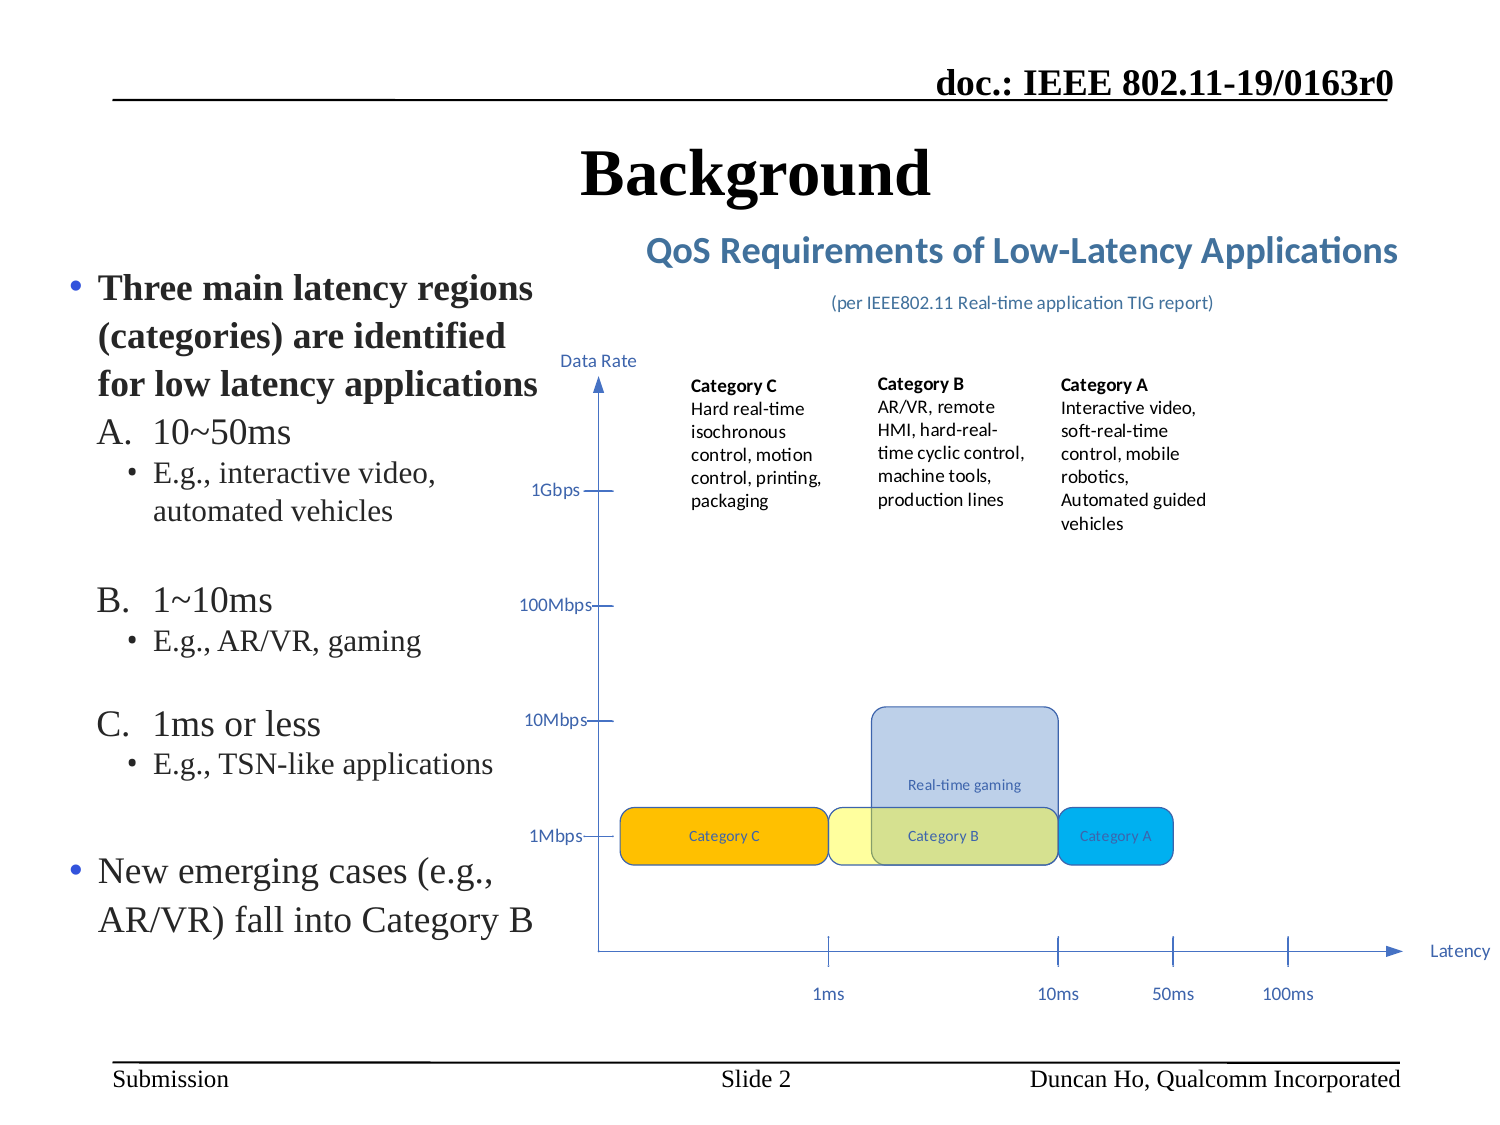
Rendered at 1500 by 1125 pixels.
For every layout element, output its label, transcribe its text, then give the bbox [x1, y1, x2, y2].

picture [507, 215, 1500, 1016]
text_box Background [390, 128, 1122, 208]
footer Duncan Ho, Qualcomm Incorporated [878, 1061, 1402, 1093]
slide_number Slide 2 [712, 1061, 800, 1123]
text_box Three main latency regions (categories) are identified for low latency applications 10~50ms E.g., interactive video, automated vehicles 1~10ms E.g., AR/VR, gaming 1ms or less E.g., TSN-like applications New emerging cases (e.g., AR/VR) fall into Category B [54, 252, 509, 1024]
